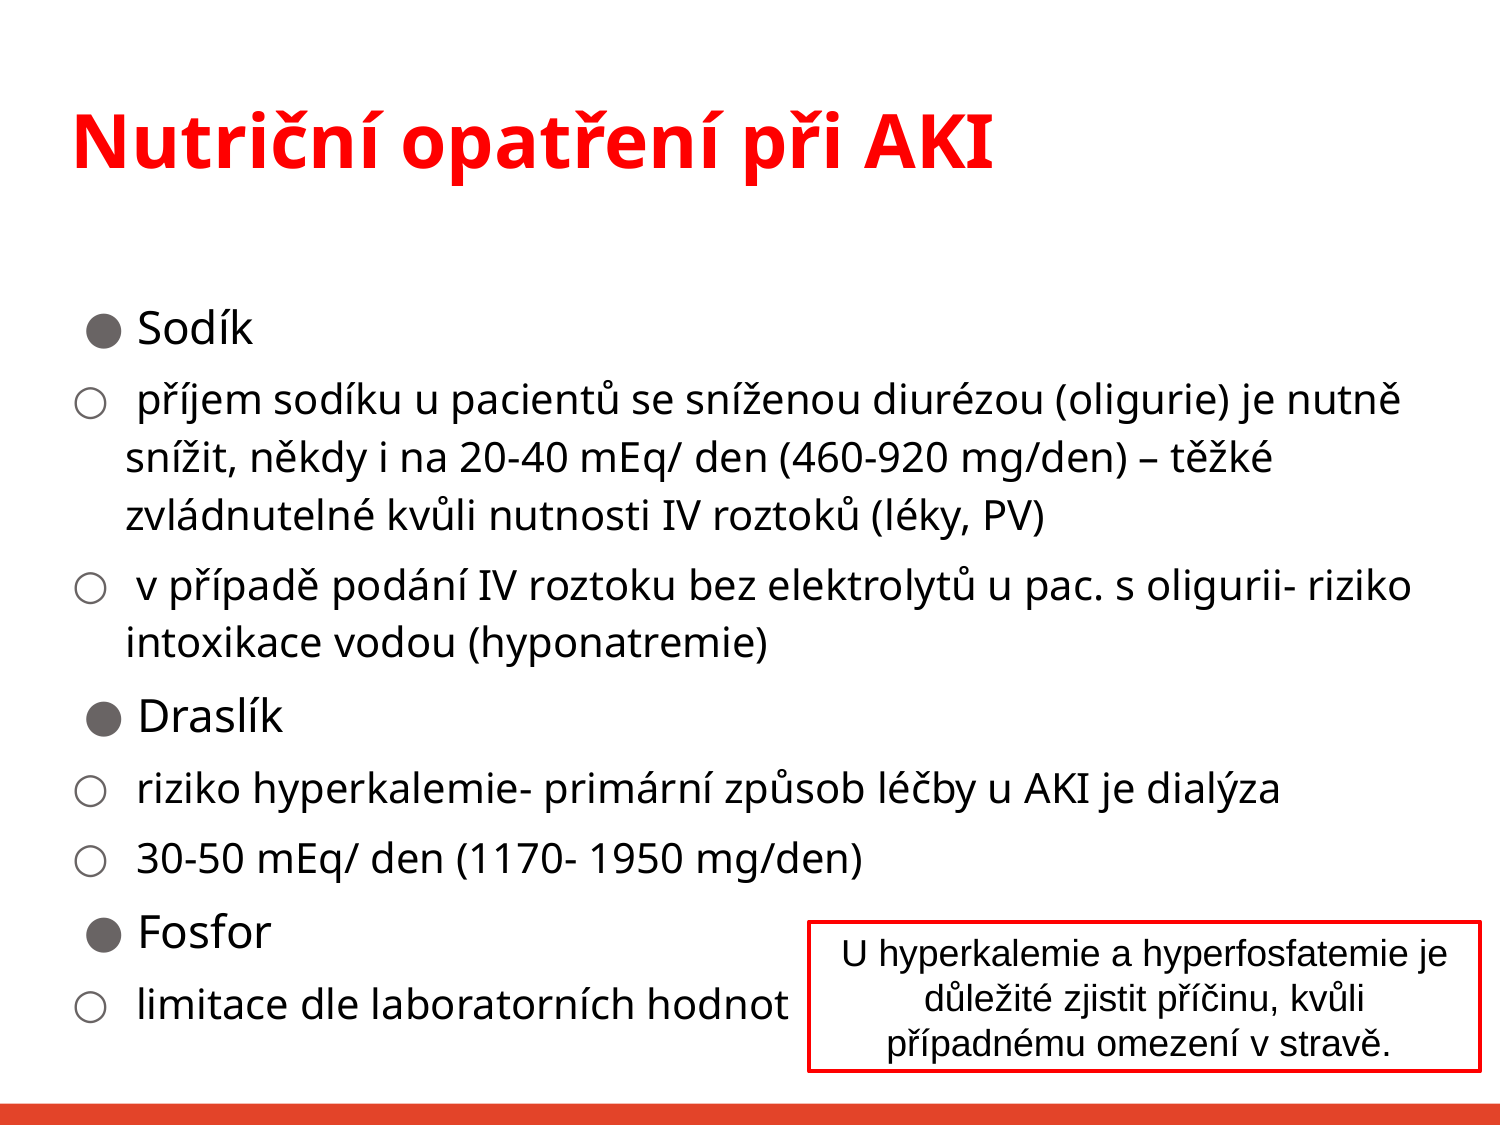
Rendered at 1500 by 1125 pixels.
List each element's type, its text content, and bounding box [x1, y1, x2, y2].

text_box Nutriční opatření při AKI [55, 78, 1454, 233]
list Sodík příjem sodíku u pacientů se sníženou diurézou (oligurie) je nutně snížit, někdy i na 20-40 mEq/ den (460-920 mg/den) – těžké zvládnutelné kvůli nutnosti IV roztoků (léky, PV) v případě podání IV roztoku bez elektrolytů u pac. s oligurii- riziko intoxikace vodou (hyponatremie) Draslík riziko hyperkalemie- primární způsob léčby u AKI je dialýza 30-50 mEq/ den (1170- 1950 mg/den) Fosfor limitace dle laboratorních hodnot [51, 275, 1449, 998]
text_box U hyperkalemie a hyperfosfatemie je důležité zjistit příčinu, kvůli případnému omezení v stravě. [807, 920, 1482, 1073]
